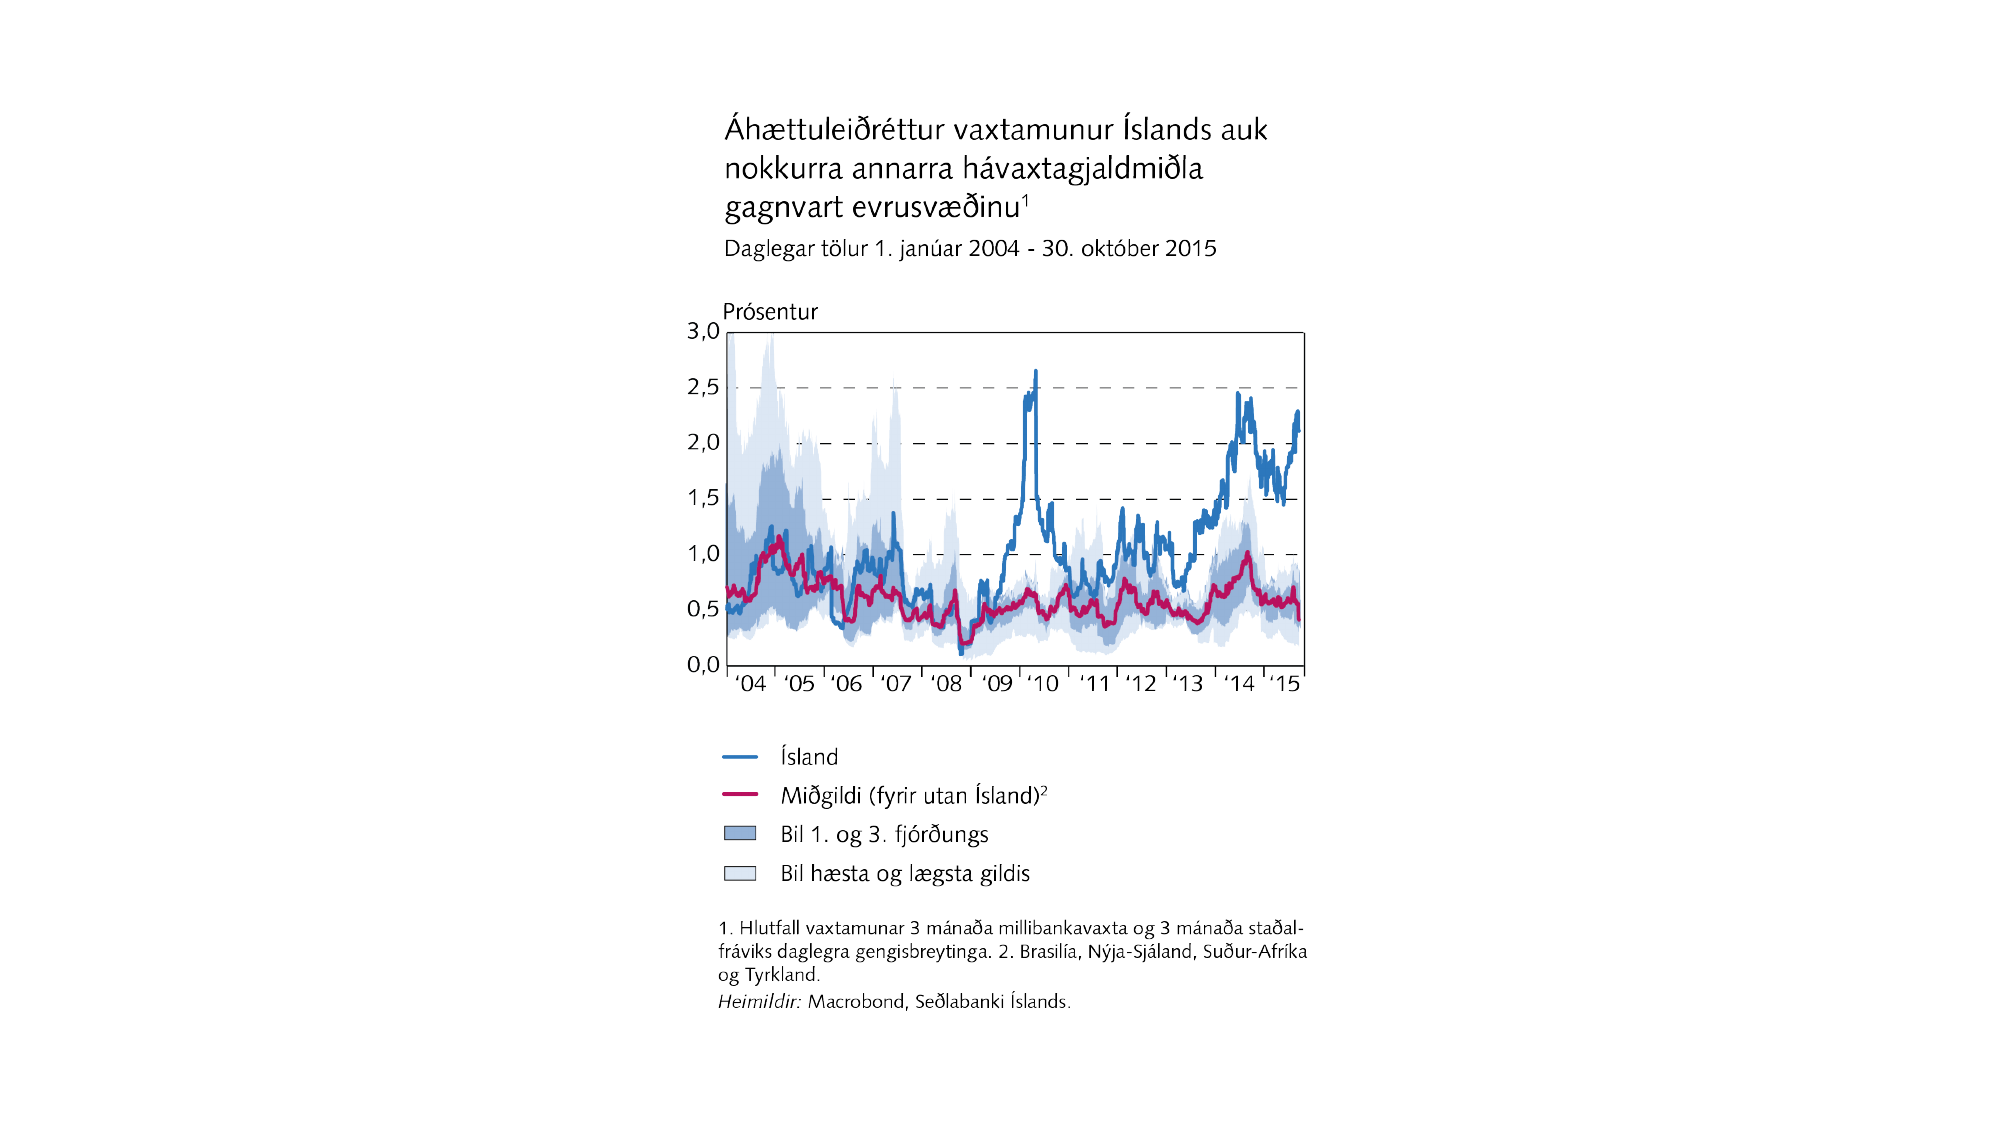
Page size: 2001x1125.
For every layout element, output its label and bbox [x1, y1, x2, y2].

picture [687, 112, 1313, 1013]
